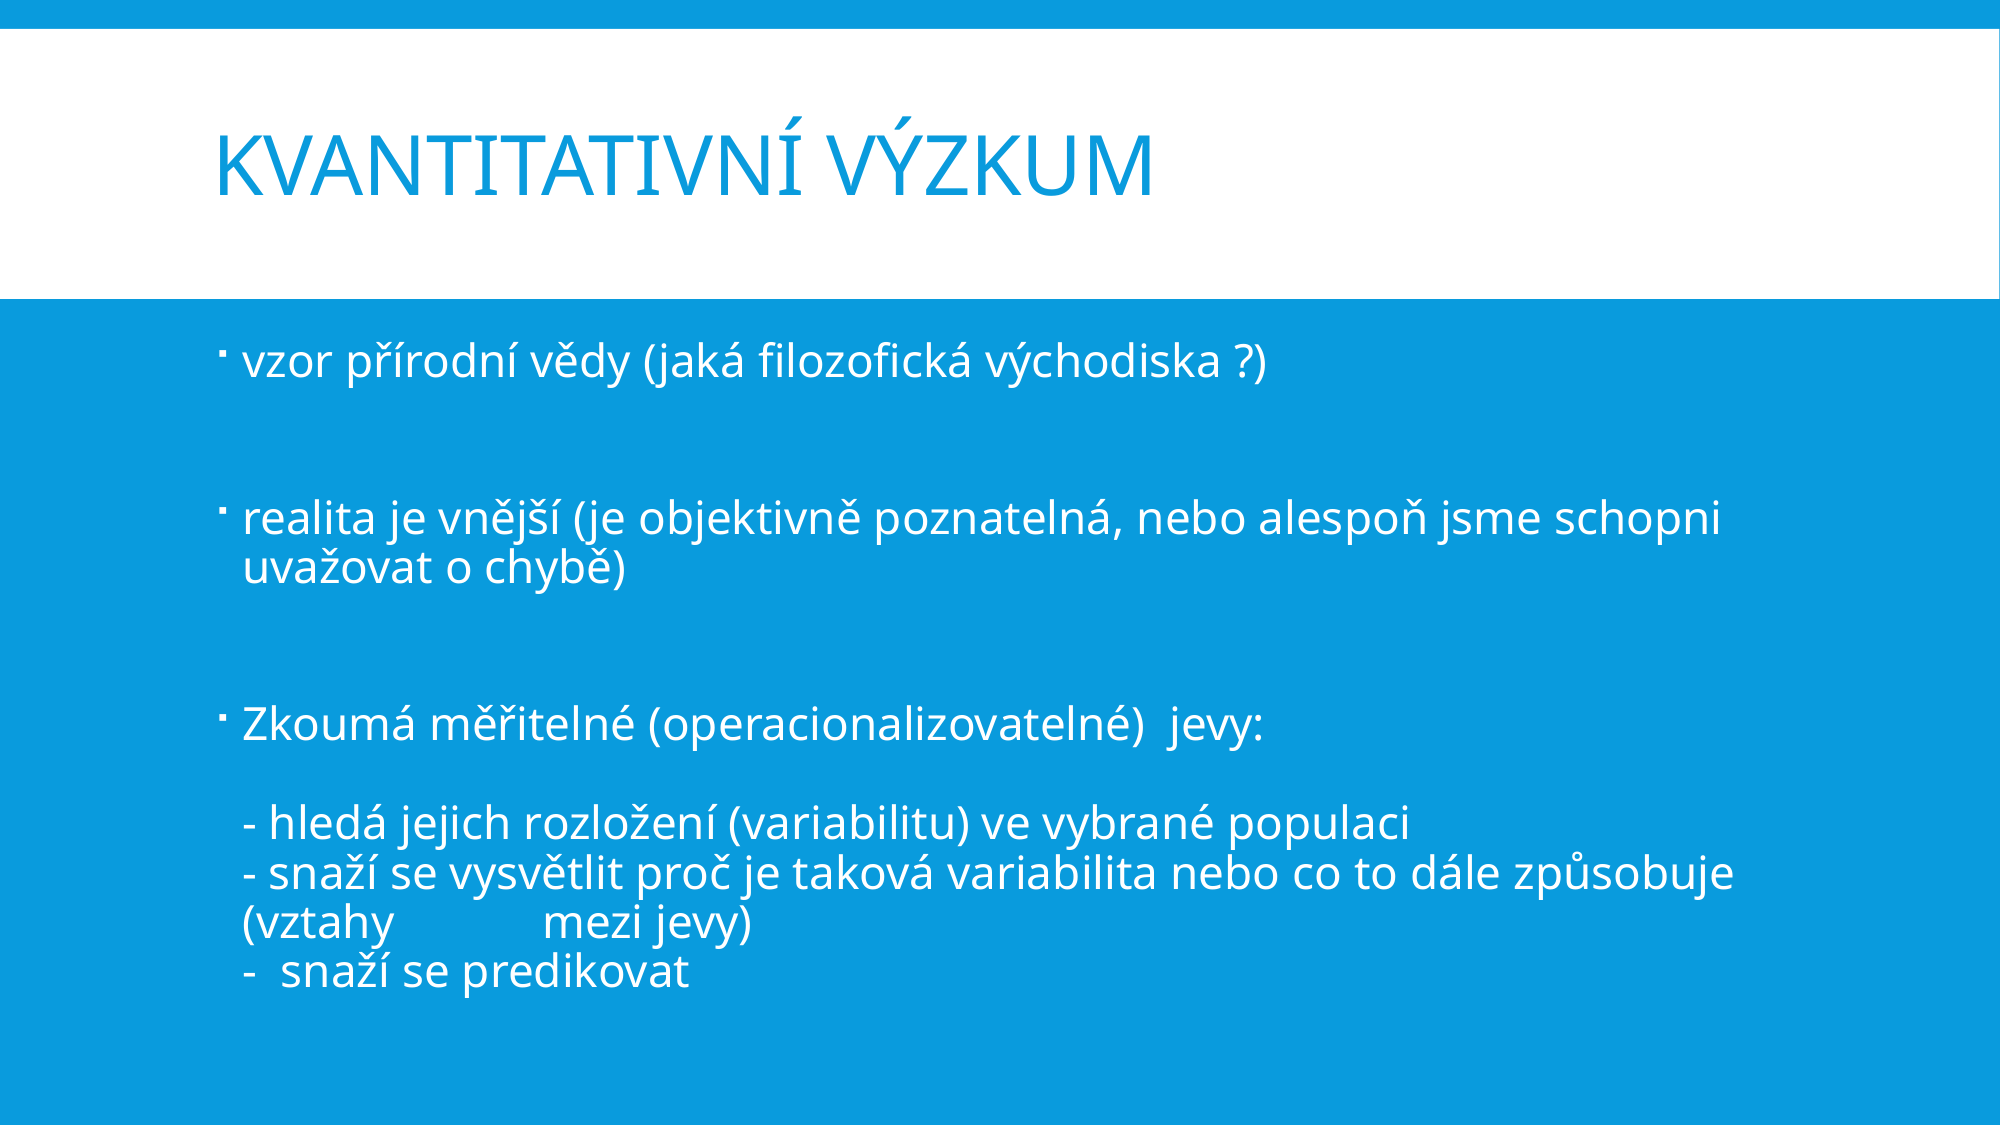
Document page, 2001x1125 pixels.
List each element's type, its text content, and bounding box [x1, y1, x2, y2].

list vzor přírodní vědy (jaká filozofická východiska ?) realita je vnější (je objektivně poznatelná, nebo alespoň jsme schopni uvažovat o chybě) Zkoumá měřitelné (operacionalizovatelné) jevy: - hledá jejich rozložení (variabilitu) ve vybrané populaci - snaží se vysvětlit proč je taková variabilita nebo co to dále způsobuje (vztahy mezi jevy) - snaží se predikovat [197, 329, 1803, 1020]
title Kvantitativní výzkum [197, 46, 1803, 295]
